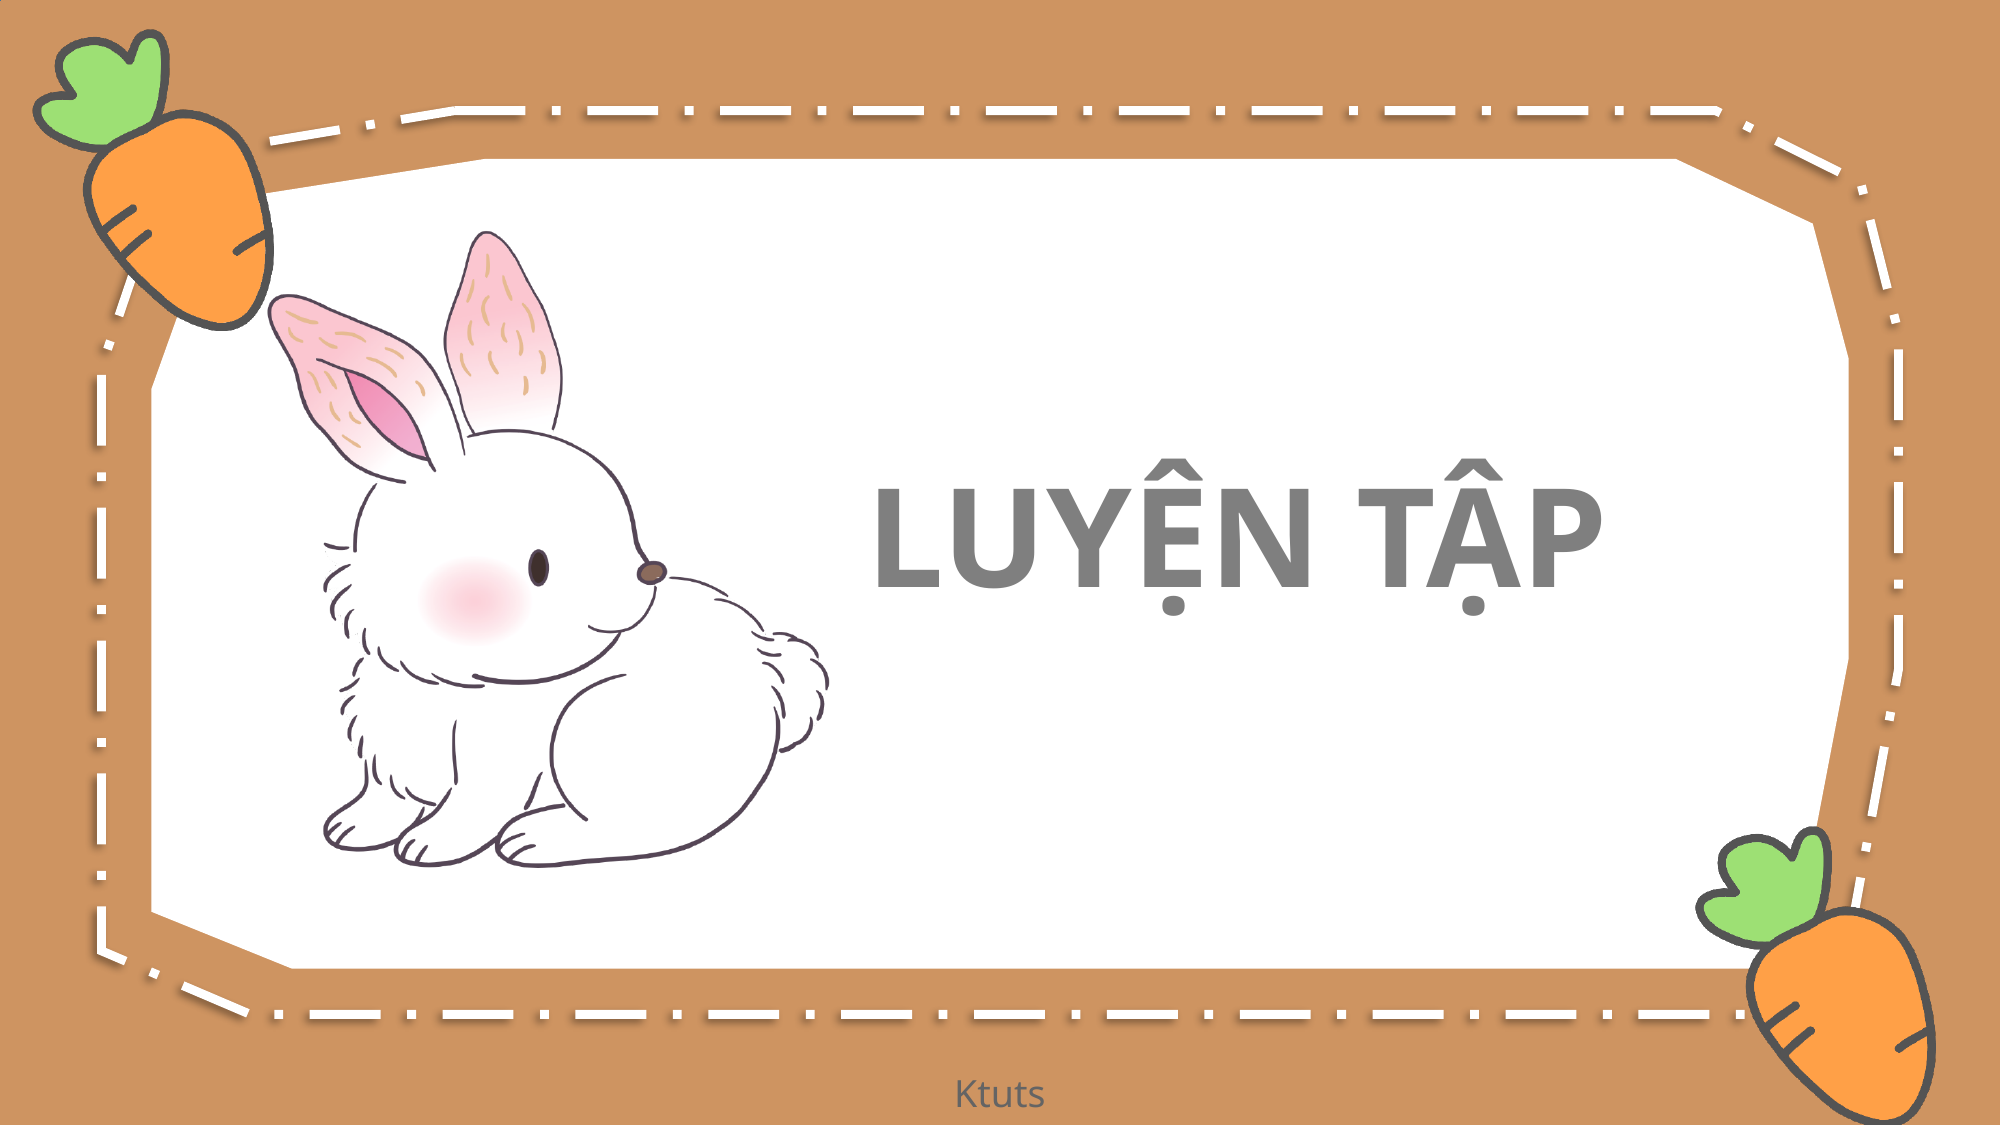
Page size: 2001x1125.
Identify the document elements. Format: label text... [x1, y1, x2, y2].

text_box LUYỆN TẬP [931, 443, 1624, 623]
picture [1608, 781, 2000, 1125]
picture [0, 0, 931, 945]
